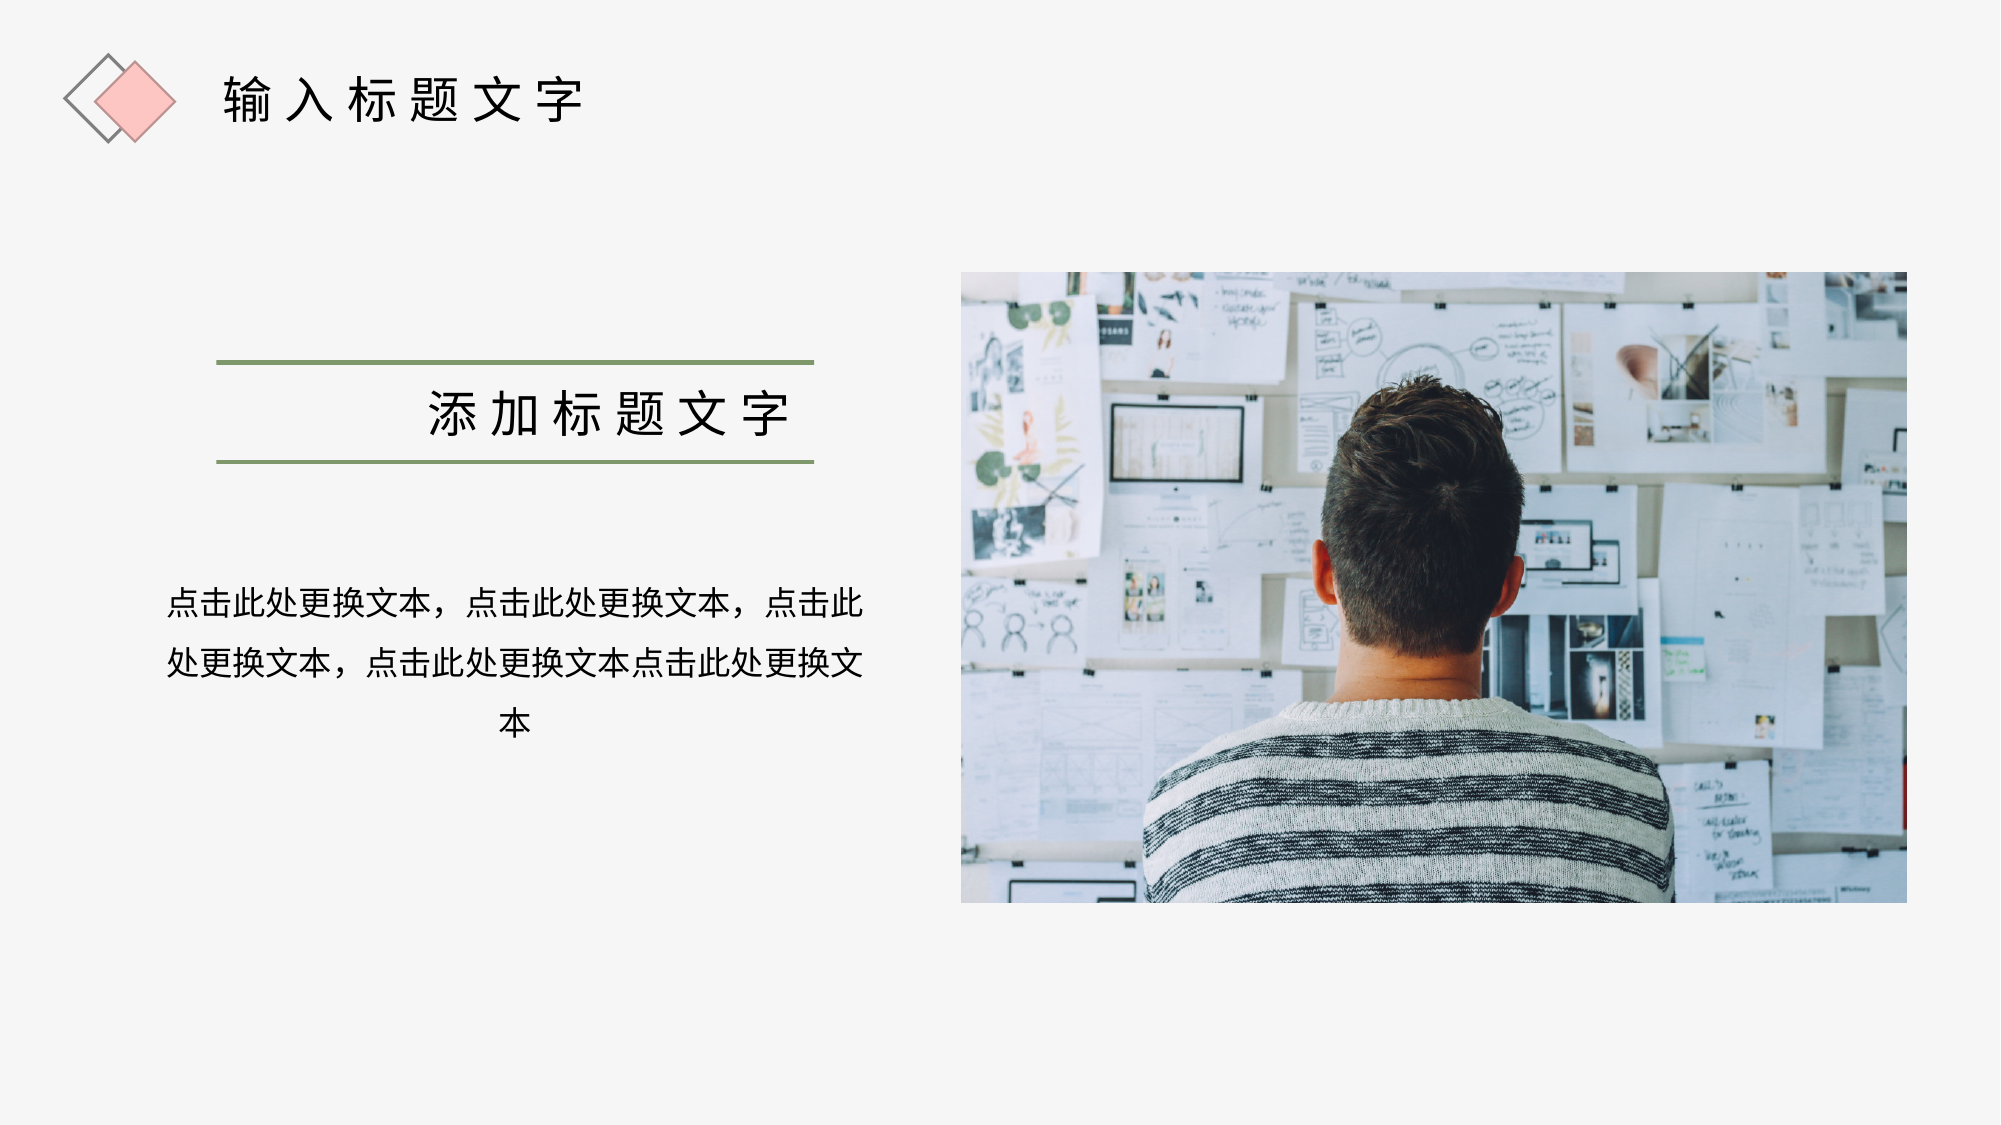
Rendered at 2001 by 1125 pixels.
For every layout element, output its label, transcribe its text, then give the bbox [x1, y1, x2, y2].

text_box 输入标题文字 [207, 61, 748, 136]
text_box 点击此处更换文本，点击此处更换文本，点击此处更换文本，点击此处更换文本点击此处更换文本 [151, 562, 879, 827]
picture [961, 272, 1907, 903]
text_box [93, 60, 177, 144]
text_box [63, 53, 125, 144]
